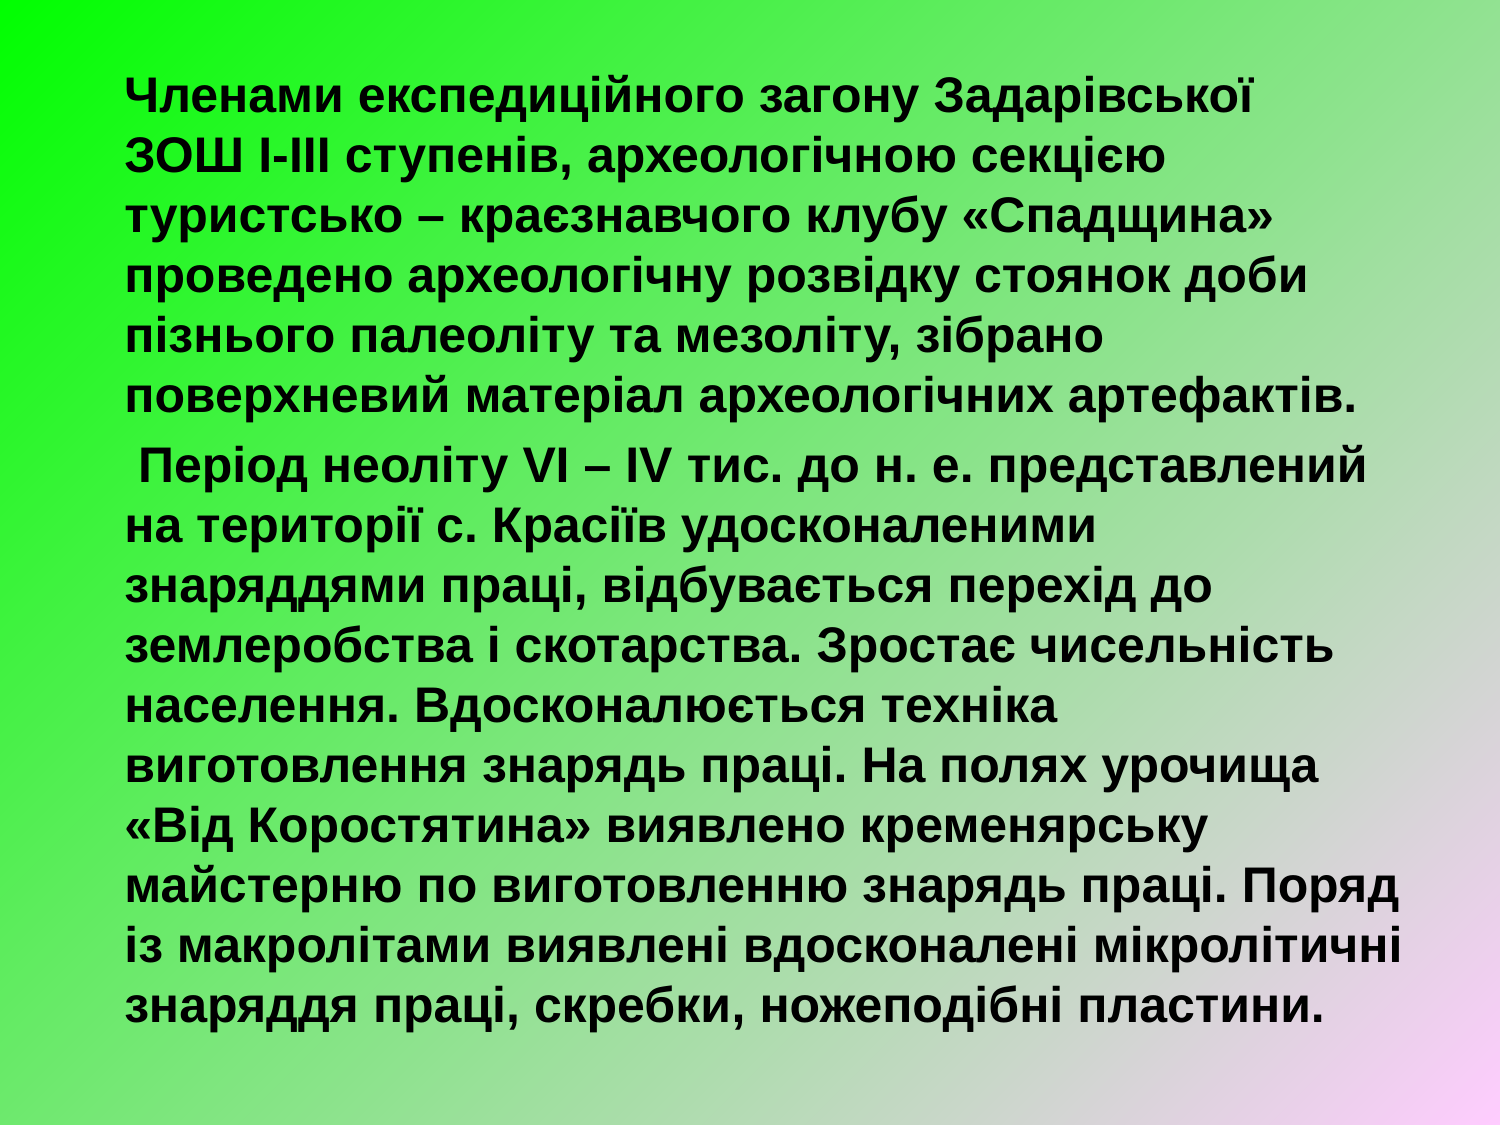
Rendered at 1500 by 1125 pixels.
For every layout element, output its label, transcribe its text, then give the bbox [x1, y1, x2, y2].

list Членами експедиційного загону Задарівської ЗОШ I-III ступенів, археологічною секцією туристсько – краєзнавчого клубу «Спадщина» проведено археологічну розвідку стоянок доби пізнього палеоліту та мезоліту, зібрано поверхневий матеріал археологічних артефактів. Період неоліту VI – IV тис. до н. е. представлений на території с. Красіїв удосконаленими знаряддями праці, відбувається перехід до землеробства і скотарства. Зростає чисельність населення. Вдосконалюється техніка виготовлення знарядь праці. На полях урочища «Від Коростятина» виявлено кременярську майстерню по виготовленню знарядь праці. Поряд із макролітами виявлені вдосконалені мікролітичні знаряддя праці, скребки, ножеподібні пластини. [53, 54, 1425, 1047]
